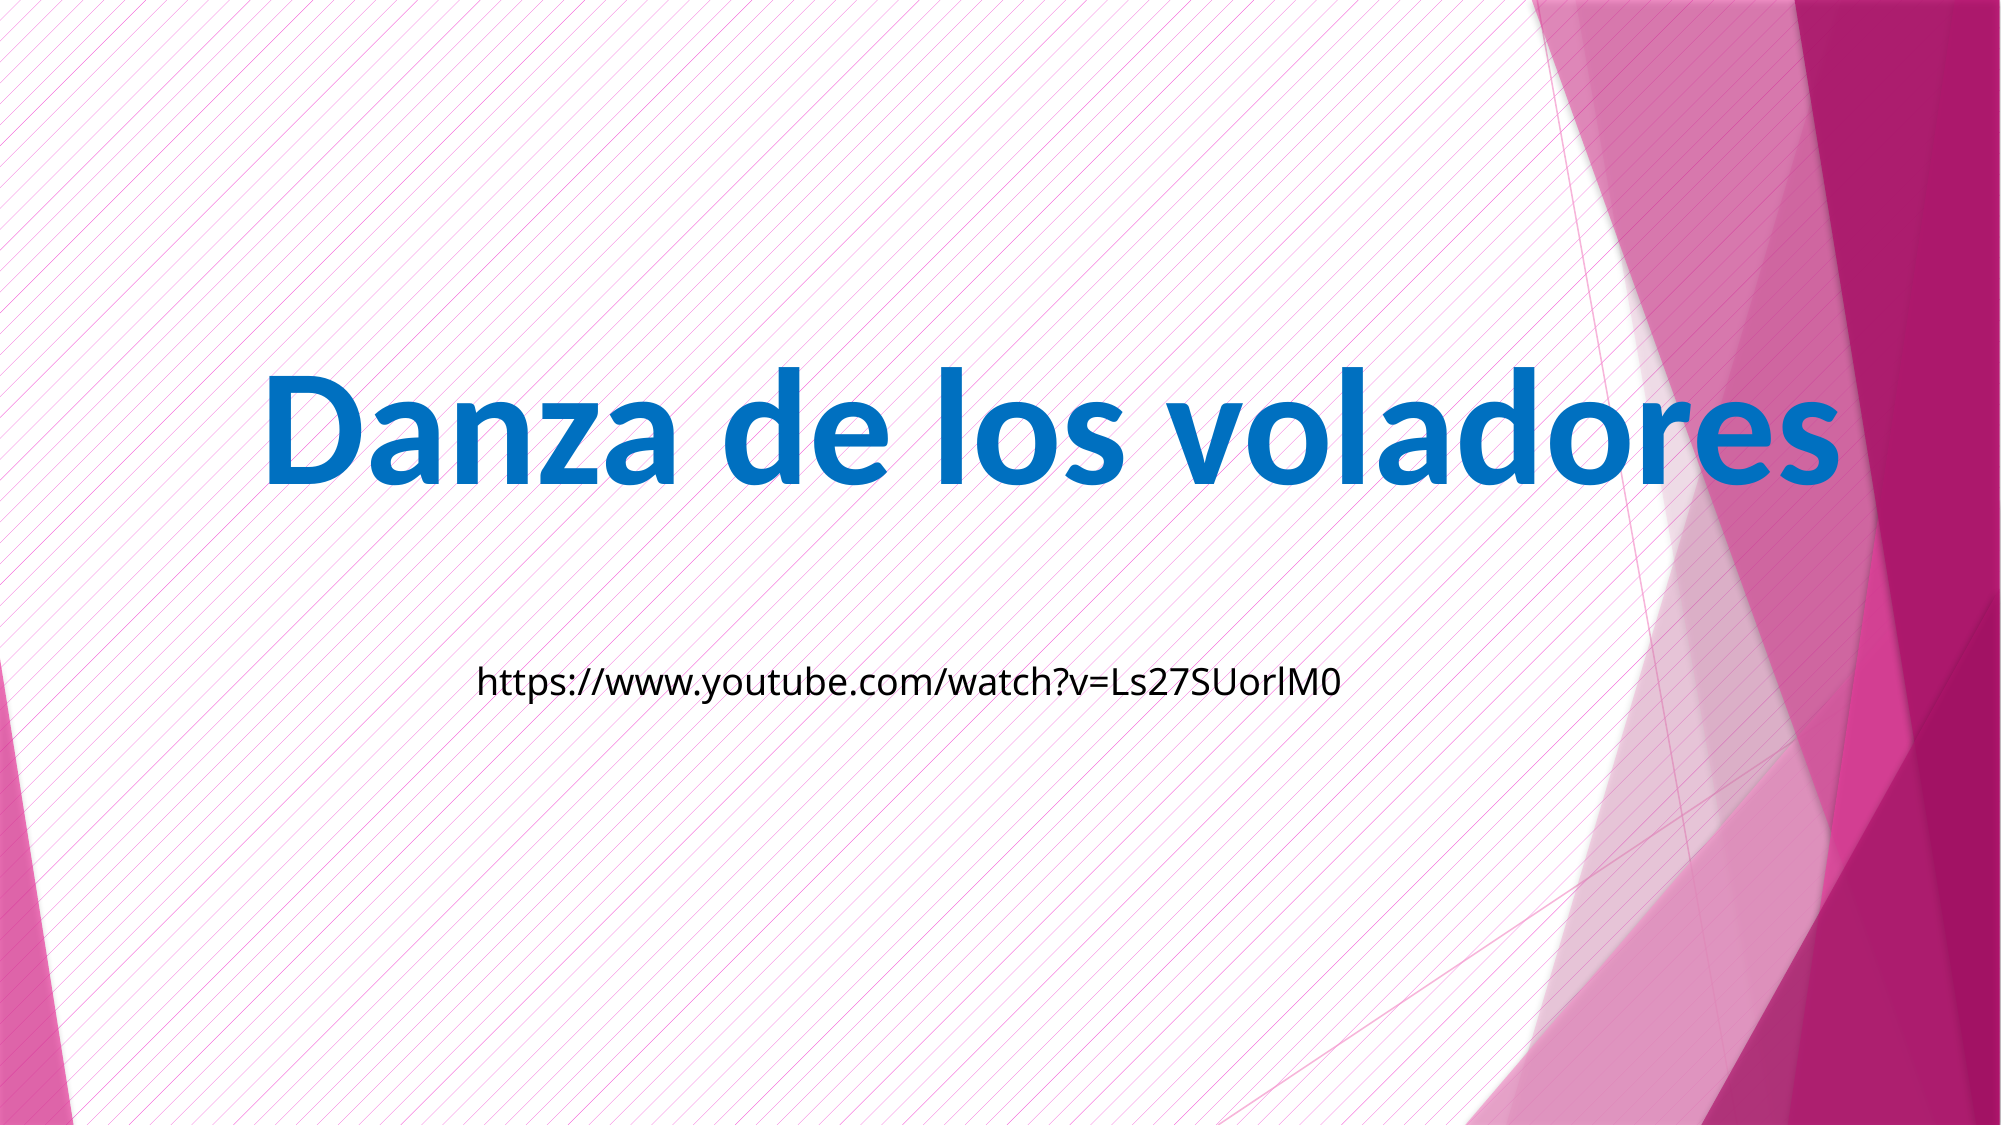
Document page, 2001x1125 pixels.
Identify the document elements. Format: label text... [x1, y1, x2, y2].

text_box Danza de los voladores [245, 310, 1860, 526]
text_box https://www.youtube.com/watch?v=Ls27SUorlM0 [461, 650, 1463, 710]
